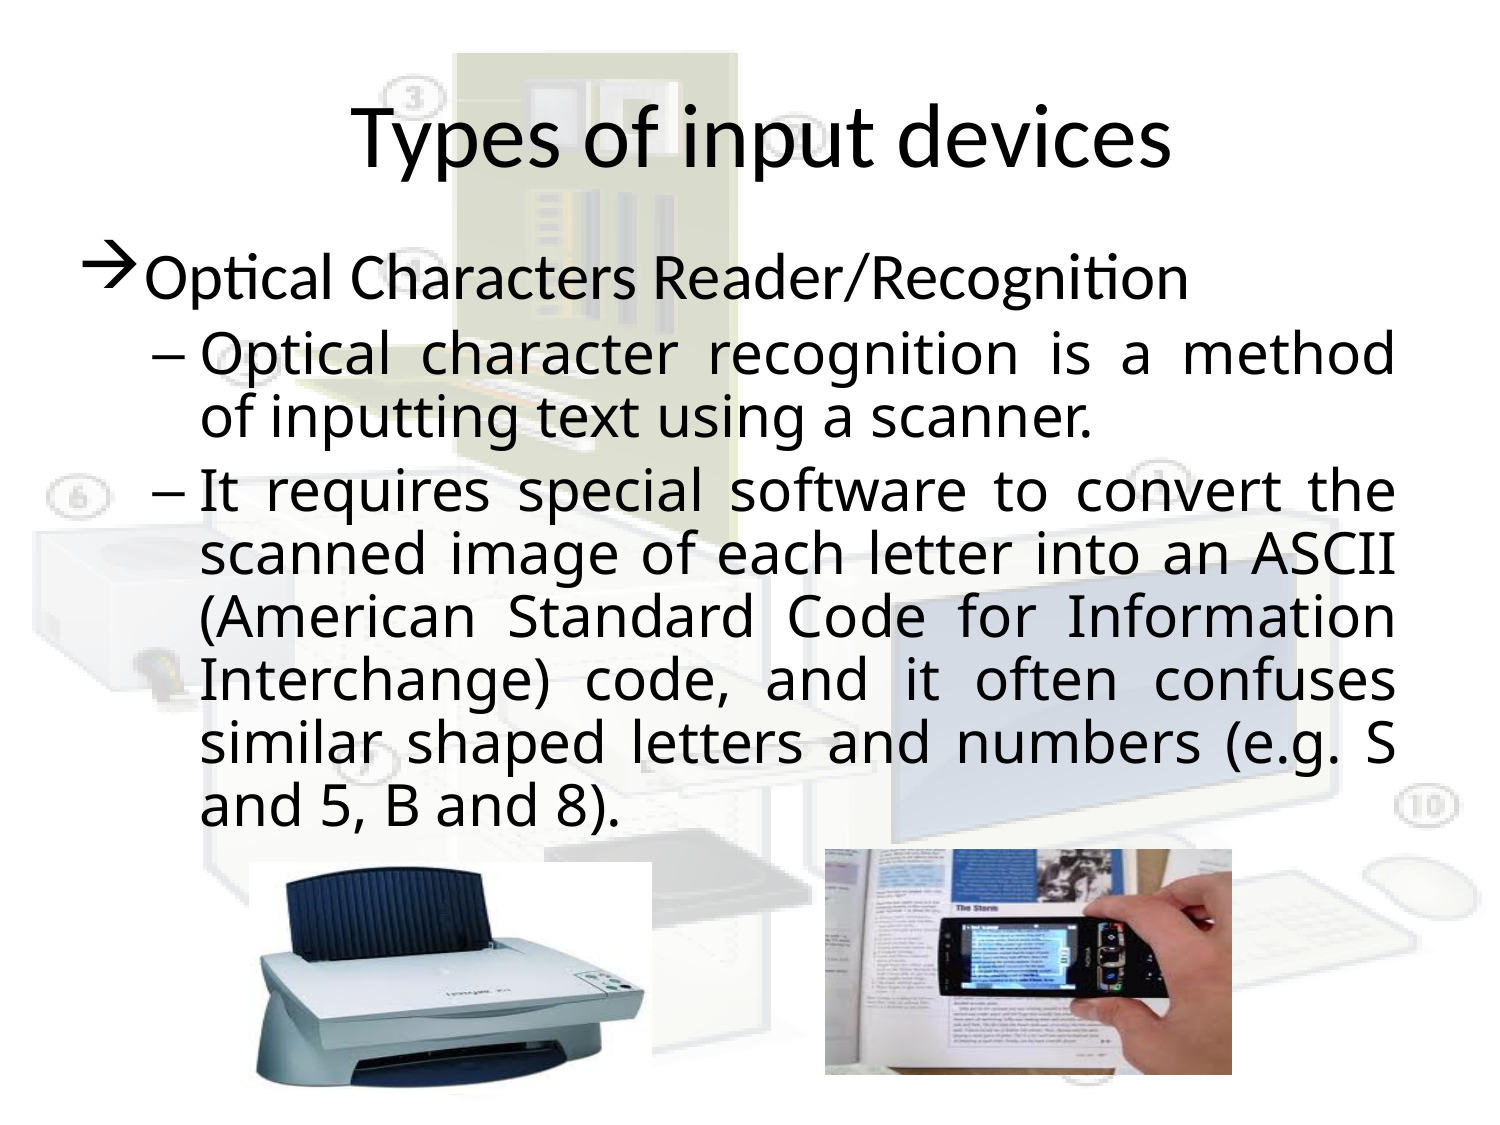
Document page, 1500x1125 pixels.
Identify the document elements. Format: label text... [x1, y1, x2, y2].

picture [249, 862, 652, 1094]
title Types of input devices [87, 37, 1438, 225]
list Optical Characters Reader/Recognition Optical character recognition is a method of inputting text using a scanner. It requires special software to convert the scanned image of each letter into an ASCII (American Standard Code for Information Interchange) code, and it often confuses similar shaped letters and numbers (e.g. S and 5, B and 8). [62, 224, 1413, 1038]
picture [824, 849, 1232, 1076]
